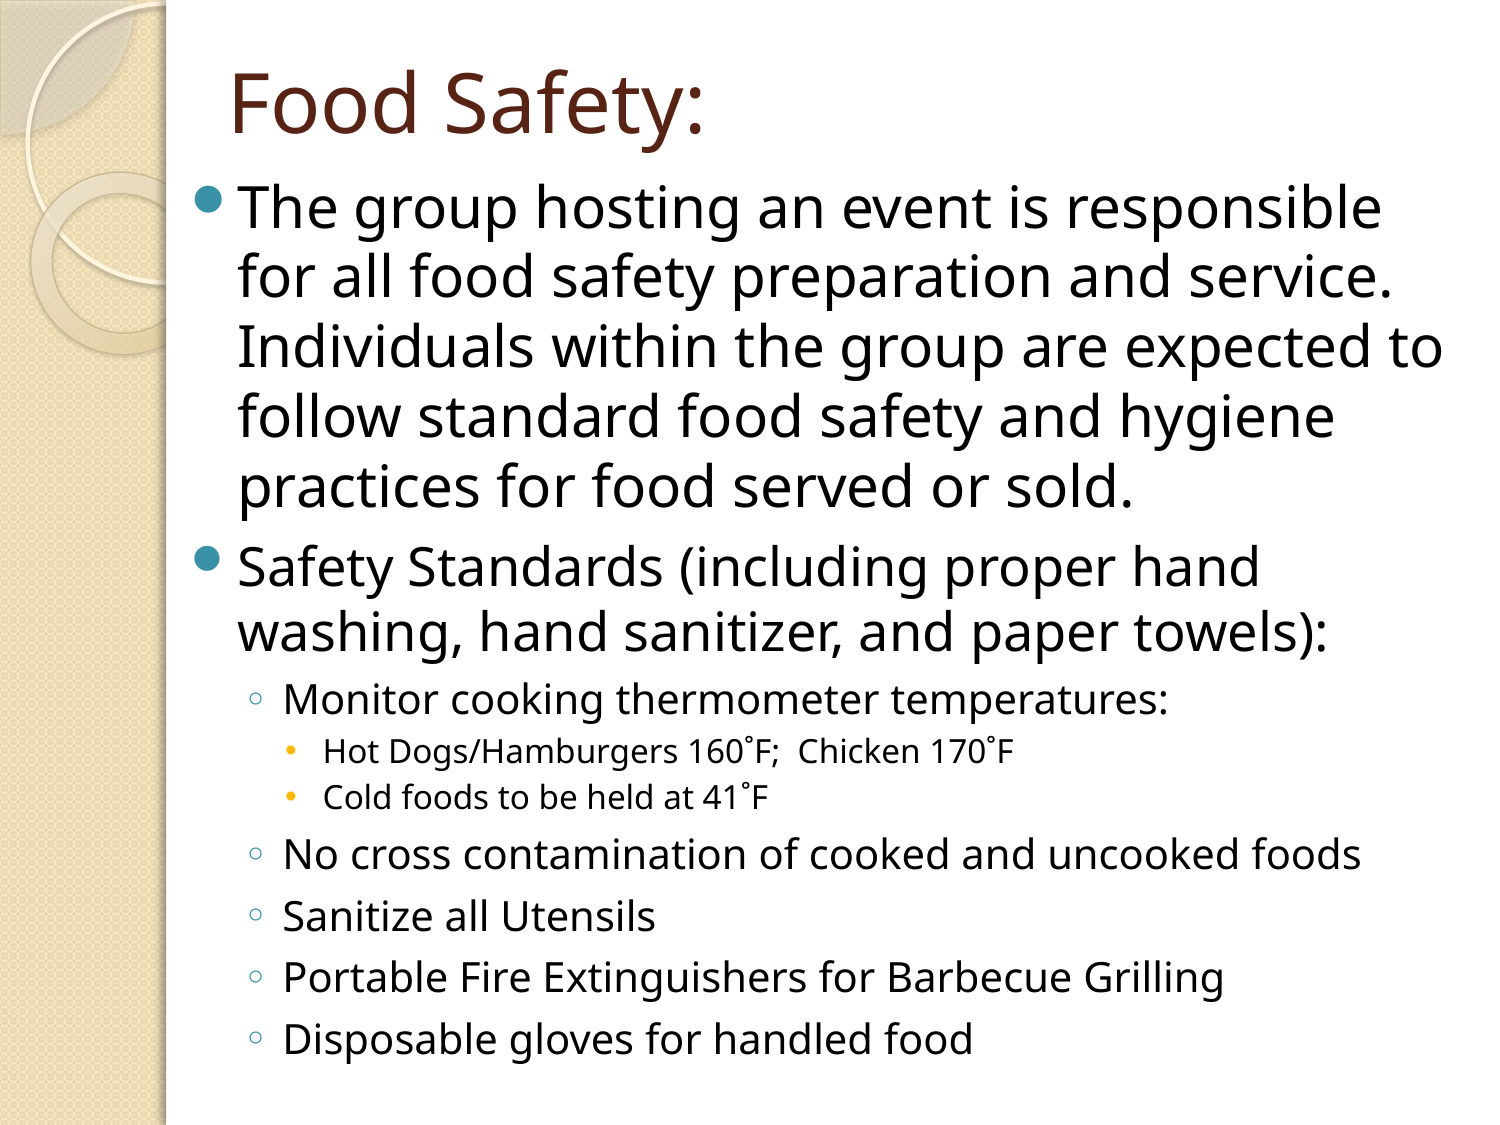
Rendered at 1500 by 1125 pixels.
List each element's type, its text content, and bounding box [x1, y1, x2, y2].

title Food Safety: [212, 24, 1443, 162]
list The group hosting an event is responsible for all food safety preparation and service. Individuals within the group are expected to follow standard food safety and hygiene practices for food served or sold. Safety Standards (including proper hand washing, hand sanitizer, and paper towels): Monitor cooking thermometer temperatures: Hot Dogs/Hamburgers 160˚F; Chicken 170˚F Cold foods to be held at 41˚F No cross contamination of cooked and uncooked foods Sanitize all Utensils Portable Fire Extinguishers for Barbecue Grilling Disposable gloves for handled food [162, 162, 1463, 1088]
